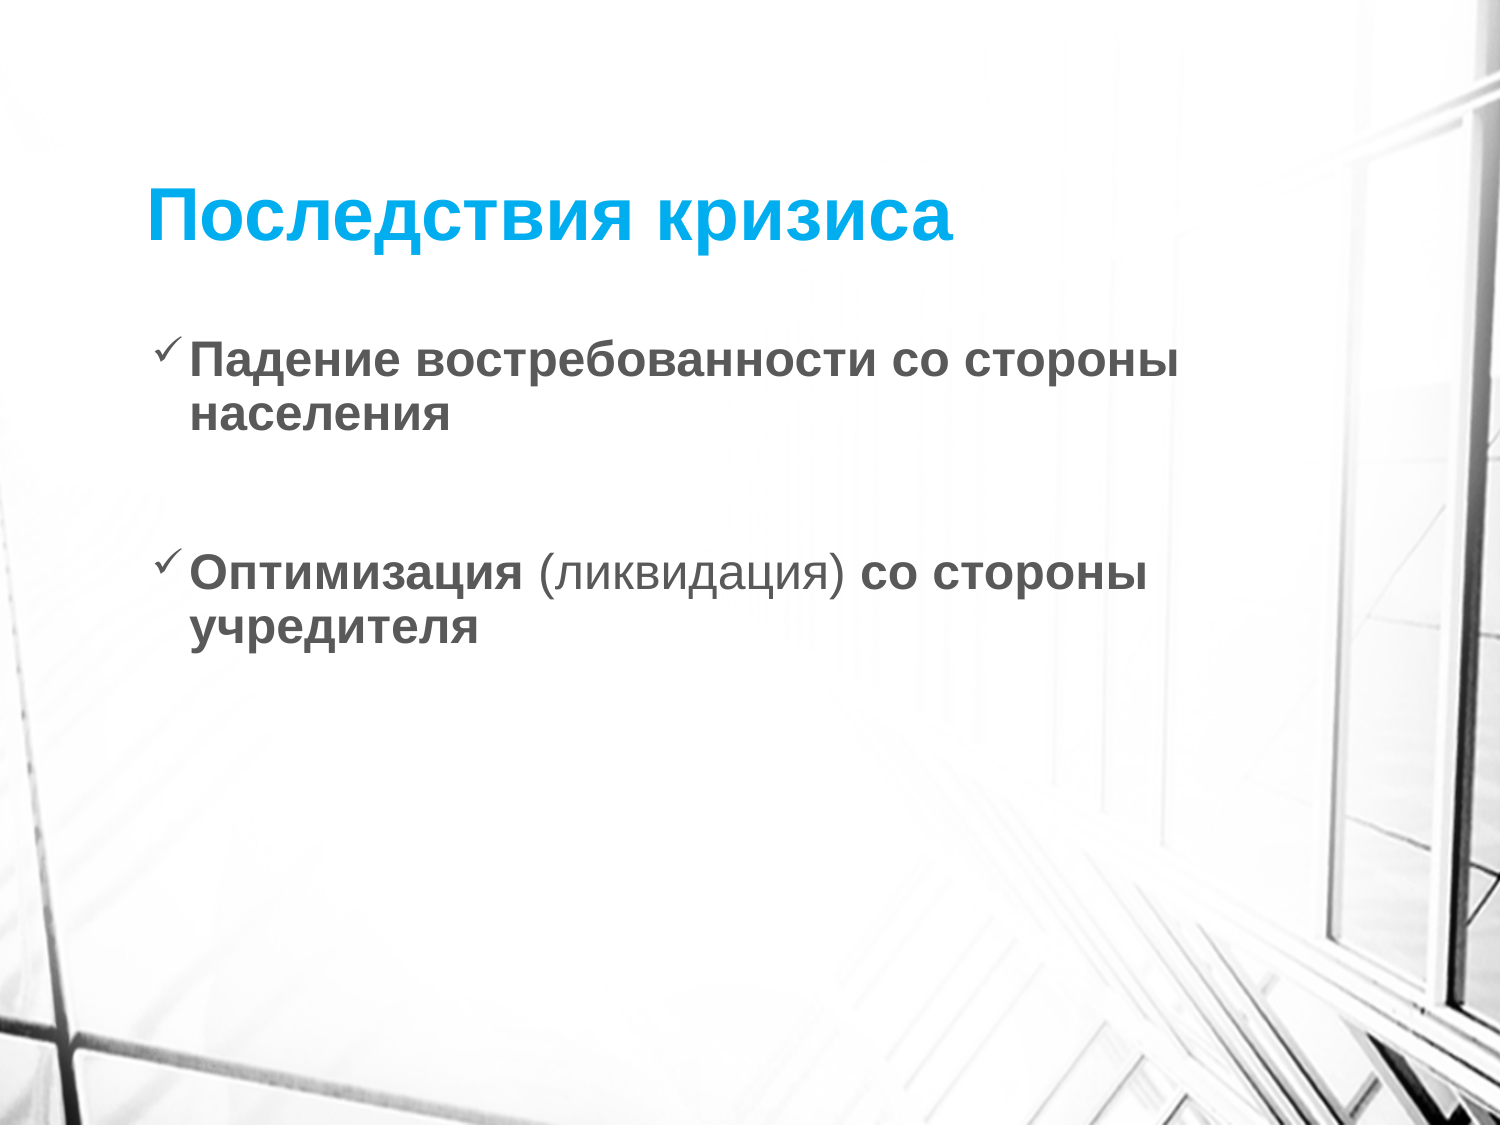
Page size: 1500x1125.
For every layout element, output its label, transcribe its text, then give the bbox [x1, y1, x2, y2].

picture [0, 0, 1500, 1125]
list Падение востребованности со стороны населения Оптимизация (ликвидация) со стороны учредителя [76, 326, 1247, 894]
title Последствия кризиса [131, 87, 1201, 263]
